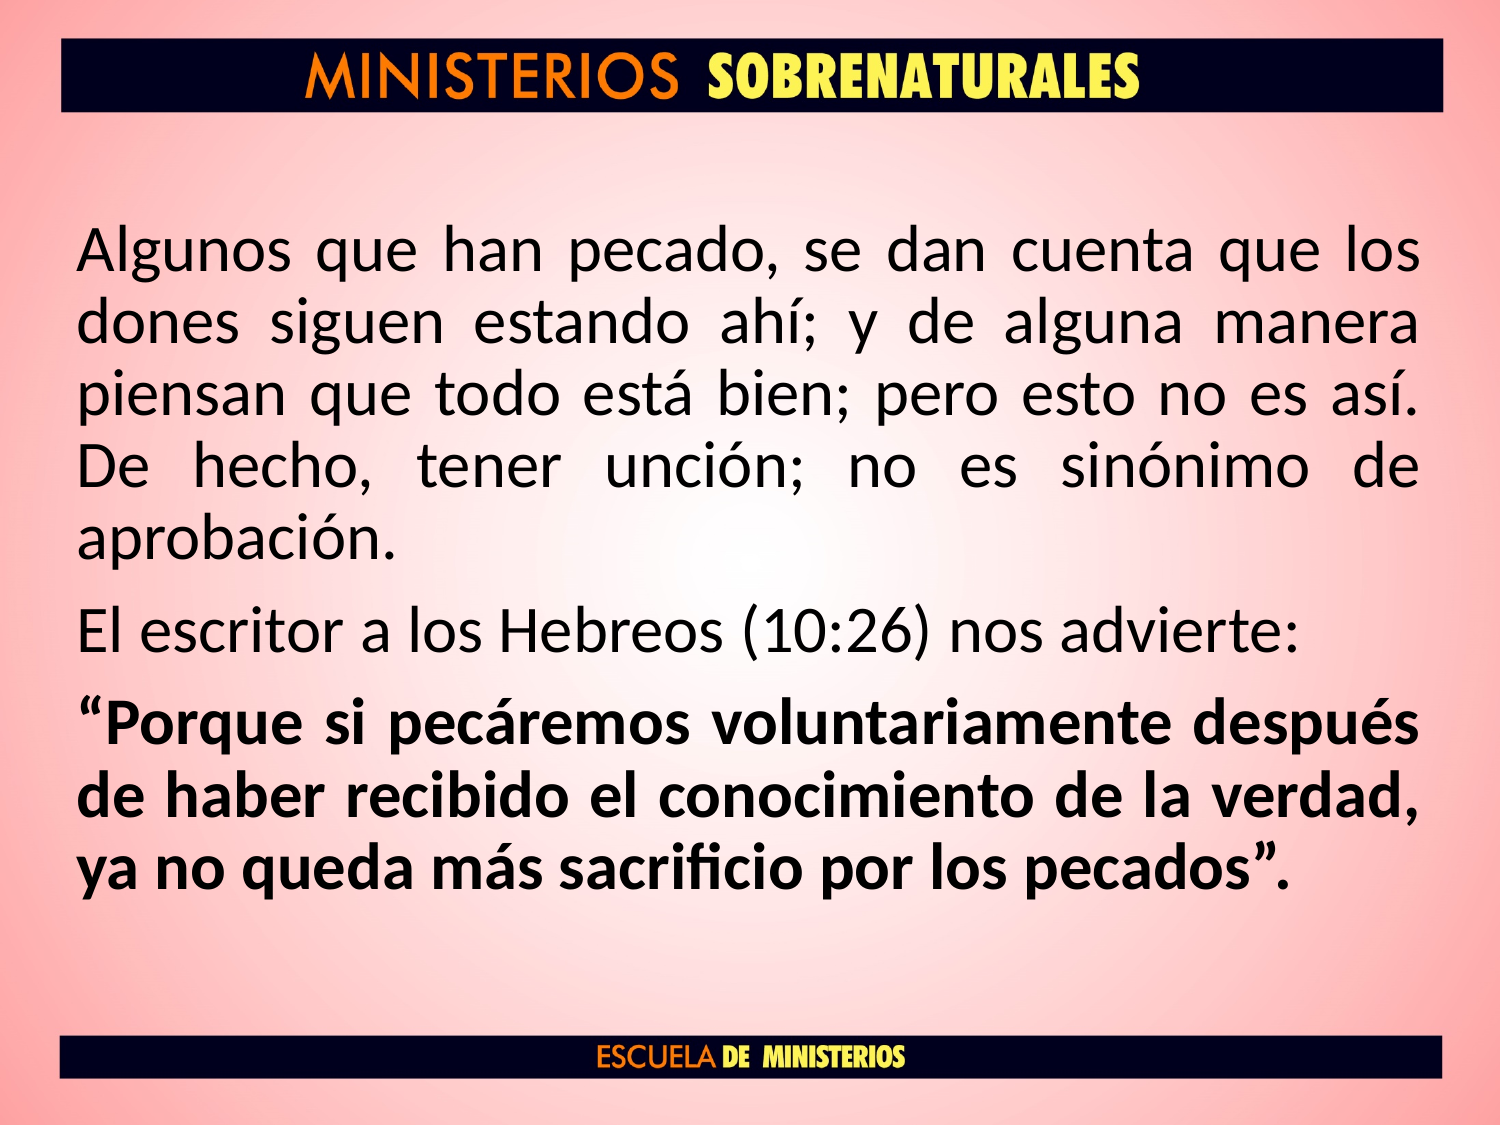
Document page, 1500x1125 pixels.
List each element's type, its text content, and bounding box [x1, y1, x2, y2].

list Algunos que han pecado, se dan cuenta que los dones siguen estando ahí; y de alguna manera piensan que todo está bien; pero esto no es así. De hecho, tener unción; no es sinónimo de aprobación. El escritor a los Hebreos (10:26) nos advierte: “Porque si pecáremos voluntariamente después de haber recibido el conocimiento de la verdad, ya no queda más sacrificio por los pecados”. [61, 205, 1437, 1014]
picture [0, 0, 1500, 1125]
